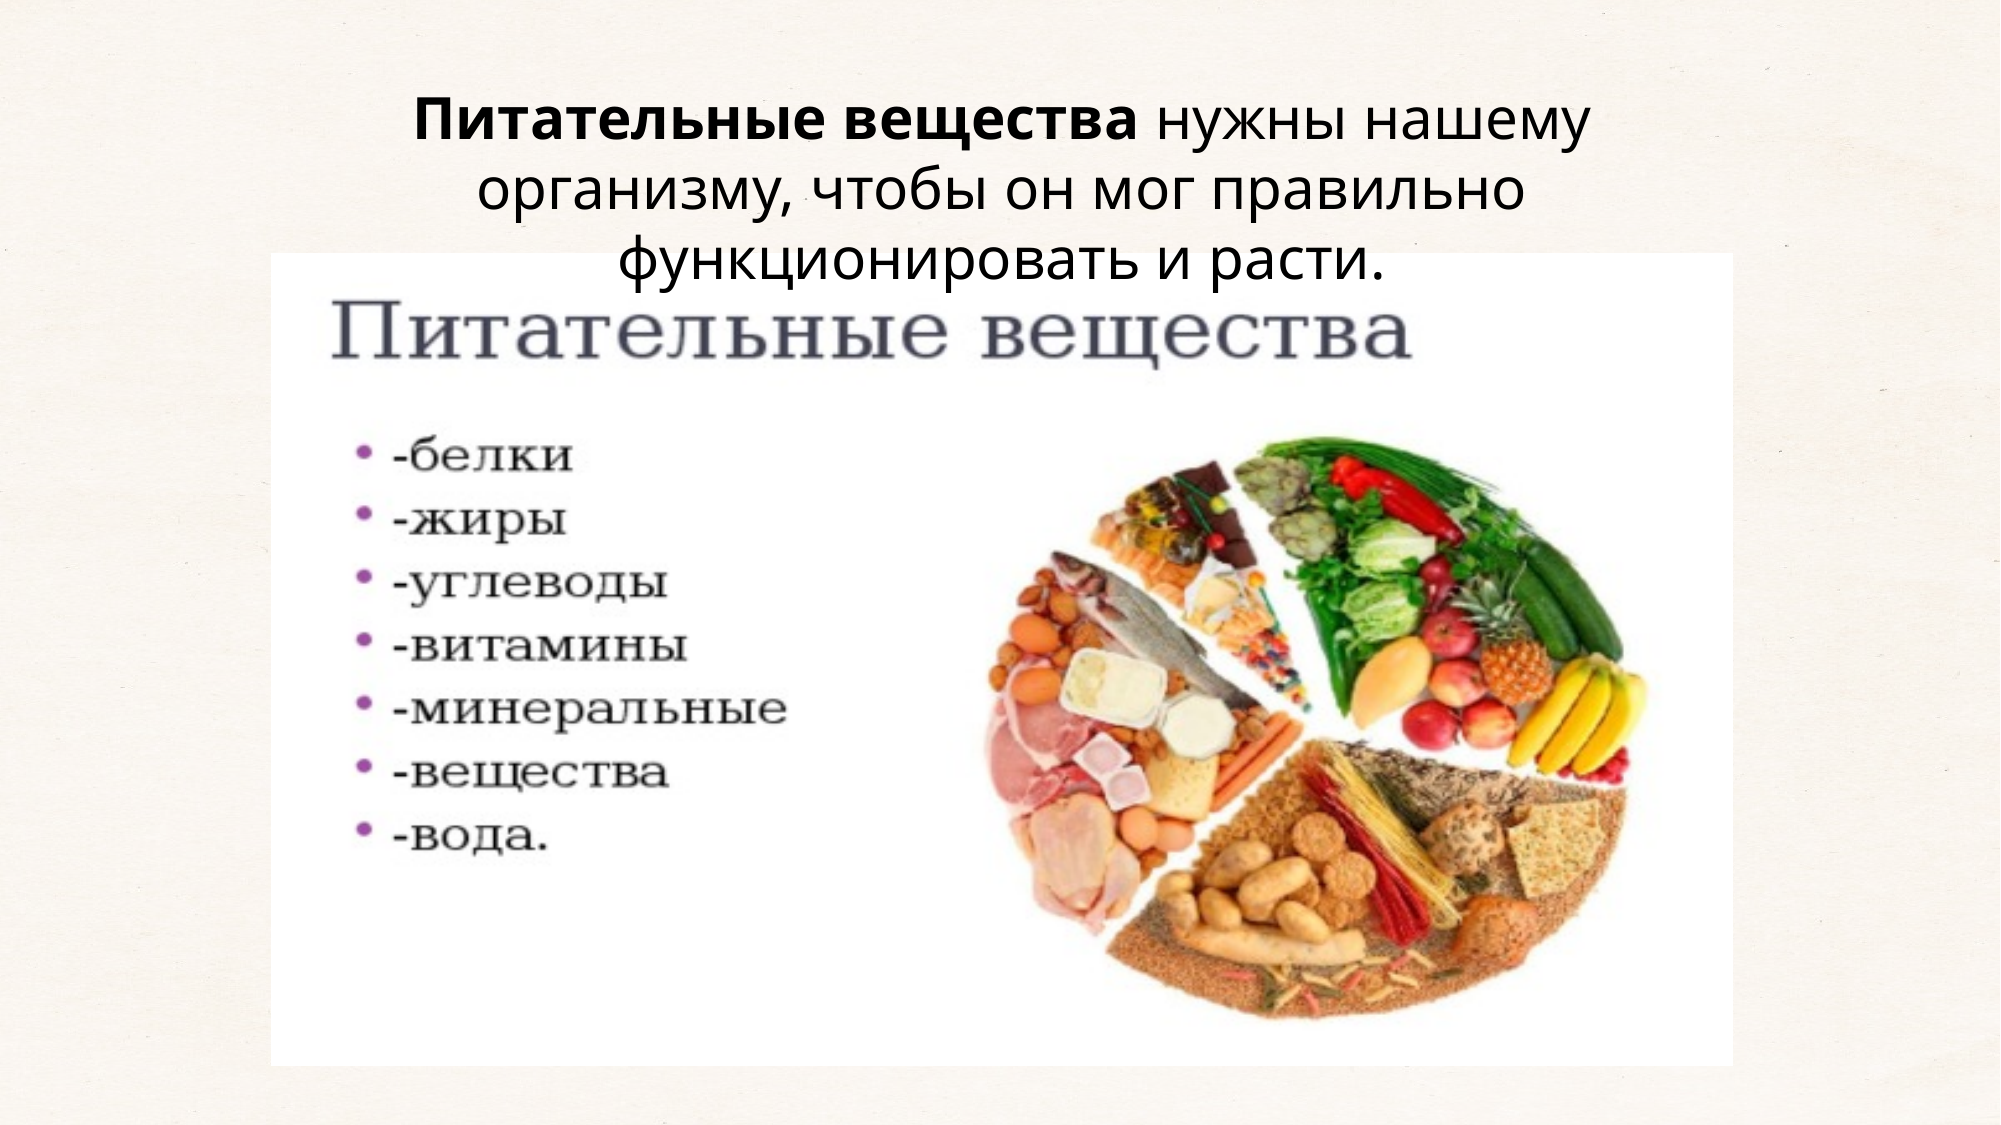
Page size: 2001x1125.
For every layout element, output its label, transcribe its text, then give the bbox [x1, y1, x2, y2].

picture [271, 253, 1733, 1066]
text_box Питательные вещества нужны нашему организму, чтобы он мог правильно функционировать и расти. [252, 73, 1752, 299]
